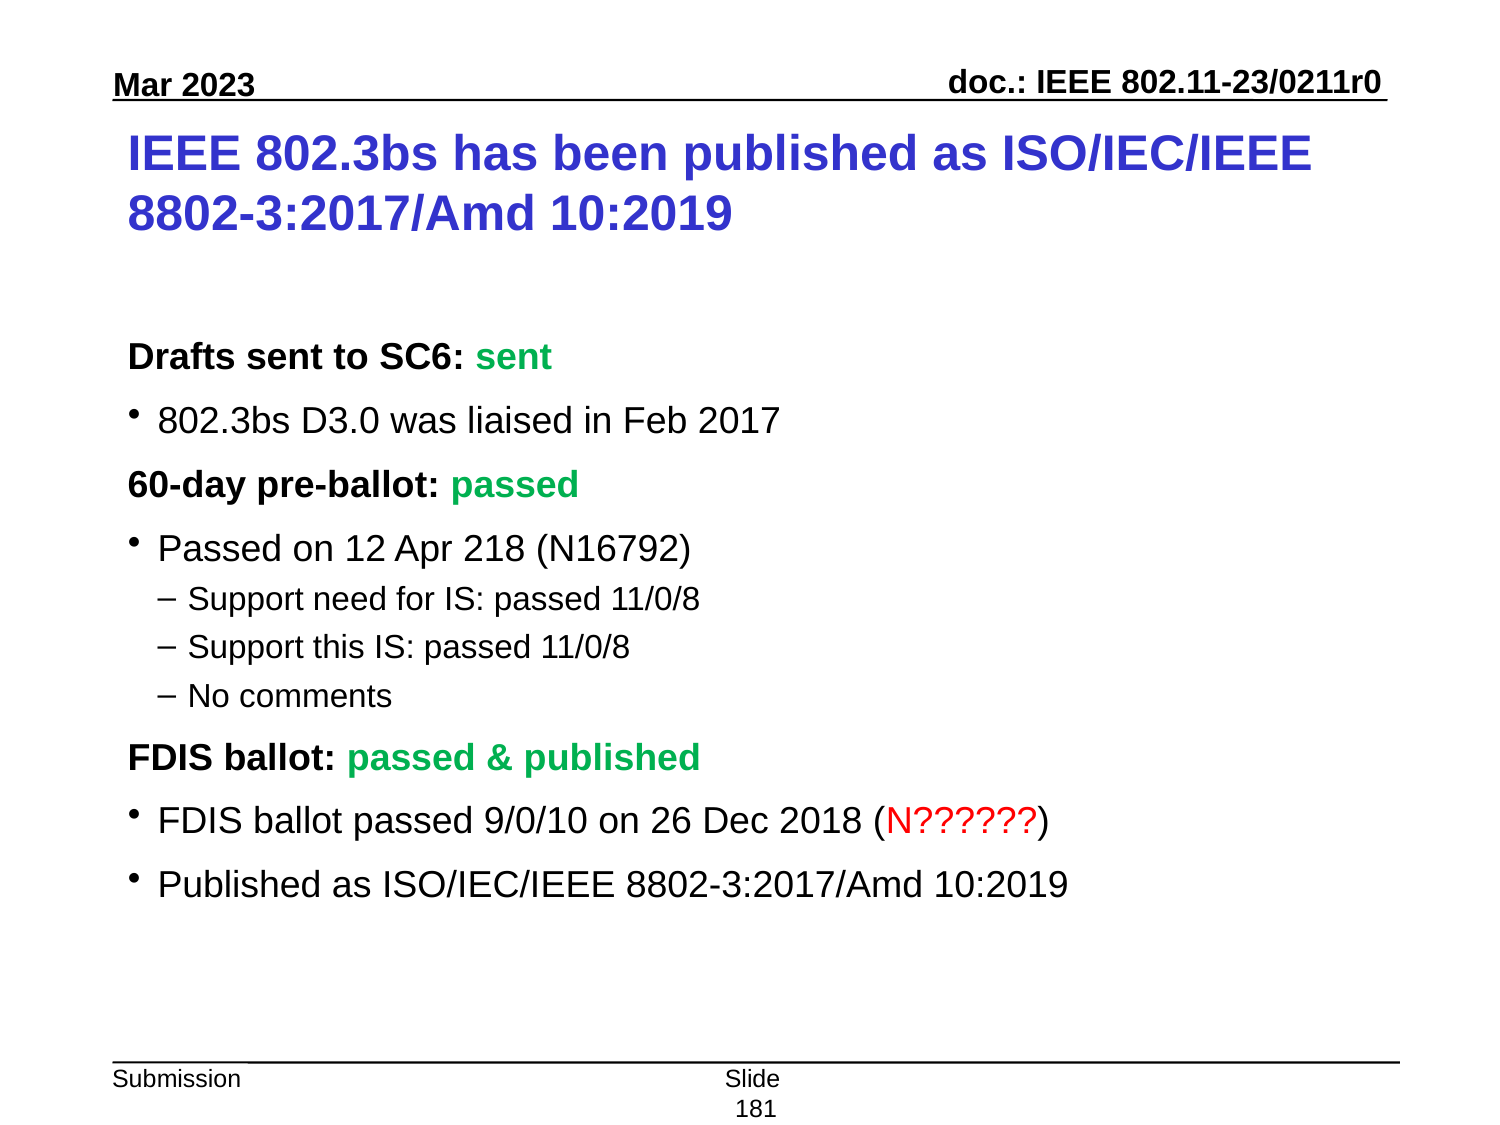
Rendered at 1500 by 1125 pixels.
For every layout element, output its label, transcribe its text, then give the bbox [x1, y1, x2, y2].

title IEEE 802.3bs has been published as ISO/IEC/IEEE 8802-3:2017/Amd 10:2019 [112, 112, 1388, 288]
list Drafts sent to SC6: sent 802.3bs D3.0 was liaised in Feb 2017 60-day pre-ballot: passed Passed on 12 Apr 218 (N16792) Support need for IS: passed 11/0/8 Support this IS: passed 11/0/8 No comments FDIS ballot: passed & published FDIS ballot passed 9/0/10 on 26 Dec 2018 (N??????) Published as ISO/IEC/IEEE 8802-3:2017/Amd 10:2019 [112, 324, 1388, 1000]
slide_number Slide 181 [709, 1061, 803, 1093]
